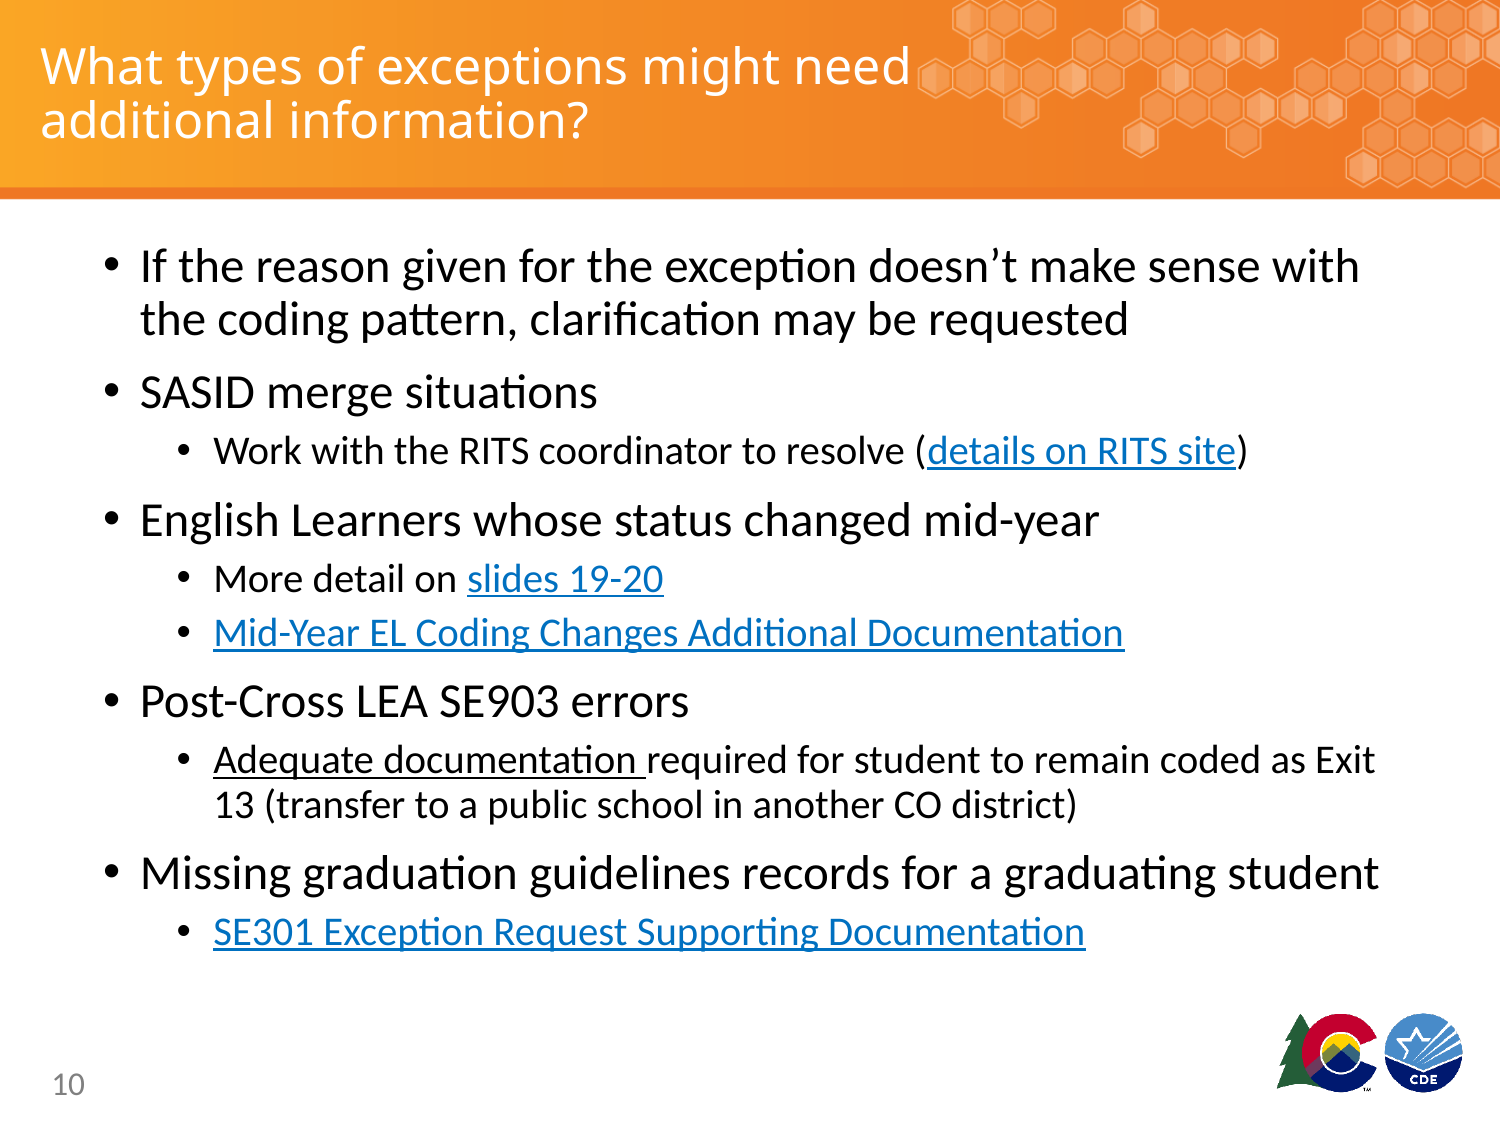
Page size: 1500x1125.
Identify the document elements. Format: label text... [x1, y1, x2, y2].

slide_number 10 [36, 1054, 375, 1115]
picture [0, 0, 1500, 200]
list If the reason given for the exception doesn’t make sense with the coding pattern, clarification may be requested SASID merge situations Work with the RITS coordinator to resolve (details on RITS site) English Learners whose status changed mid-year More detail on slides 19-20 Mid-Year EL Coding Changes Additional Documentation Post-Cross LEA SE903 errors Adequate documentation required for student to remain coded as Exit 13 (transfer to a public school in another CO district) Missing graduation guidelines records for a graduating student SE301 Exception Request Supporting Documentation [103, 239, 1397, 1002]
picture [1275, 1012, 1463, 1093]
title What types of exceptions might need additional information? [40, 41, 1038, 166]
